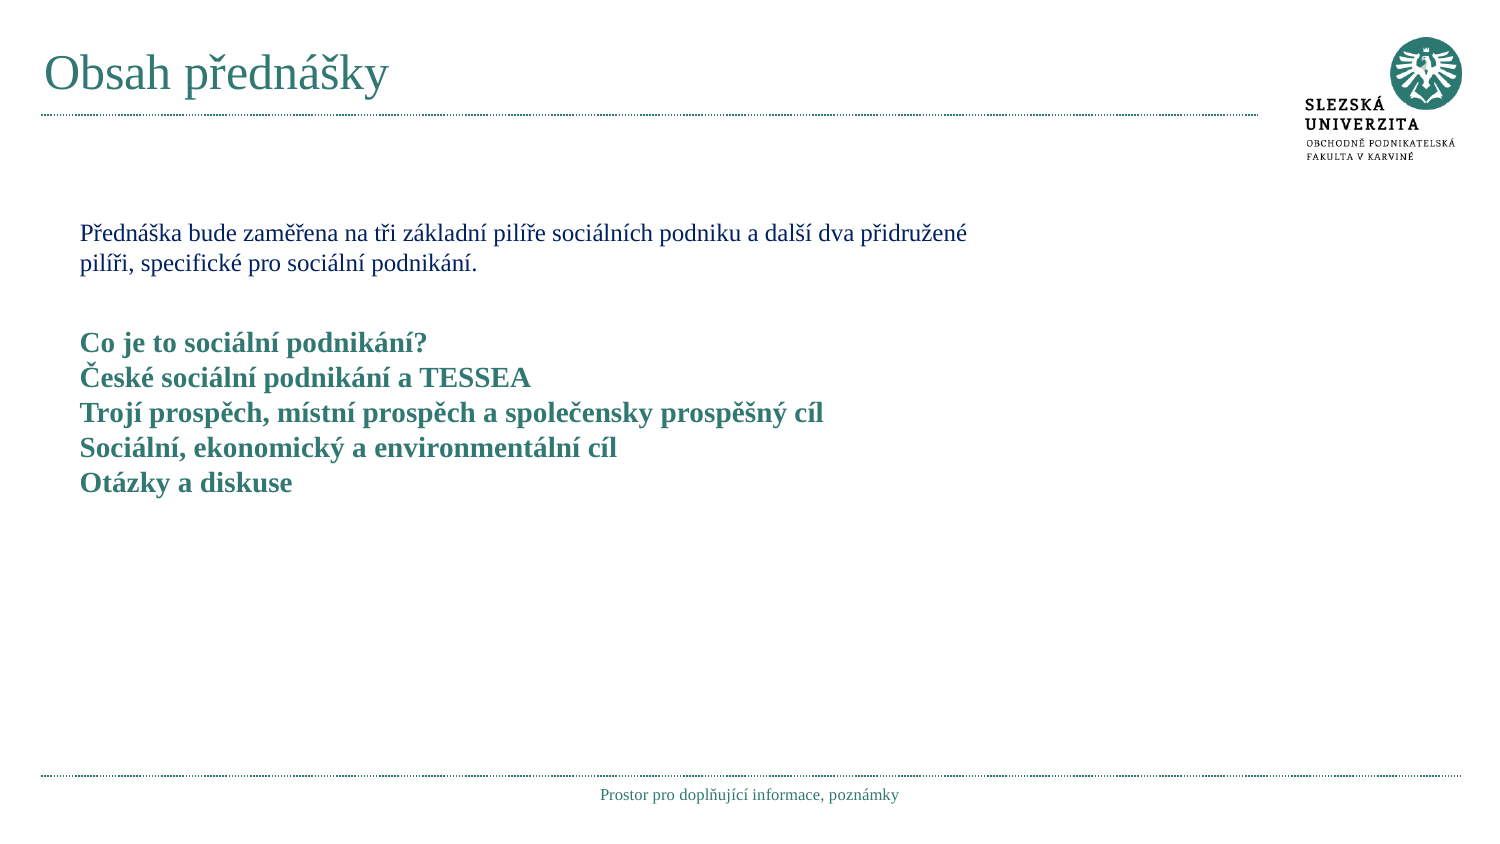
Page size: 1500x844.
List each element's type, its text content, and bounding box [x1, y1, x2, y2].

title Obsah přednášky [29, 32, 668, 116]
text_box Přednáška bude zaměřena na tři základní pilíře sociálních podniku a další dva přidružené pilíři, specifické pro sociální podnikání. [64, 209, 1010, 328]
picture [1305, 37, 1462, 160]
text_box Prostor pro doplňující informace, poznámky [442, 776, 1058, 811]
list Co je to sociální podnikání? České sociální podnikání a TESSEA Trojí prospěch, místní prospěch a společensky prospěšný cíl Sociální, ekonomický a environmentální cíl Otázky a diskuse [64, 315, 1424, 682]
